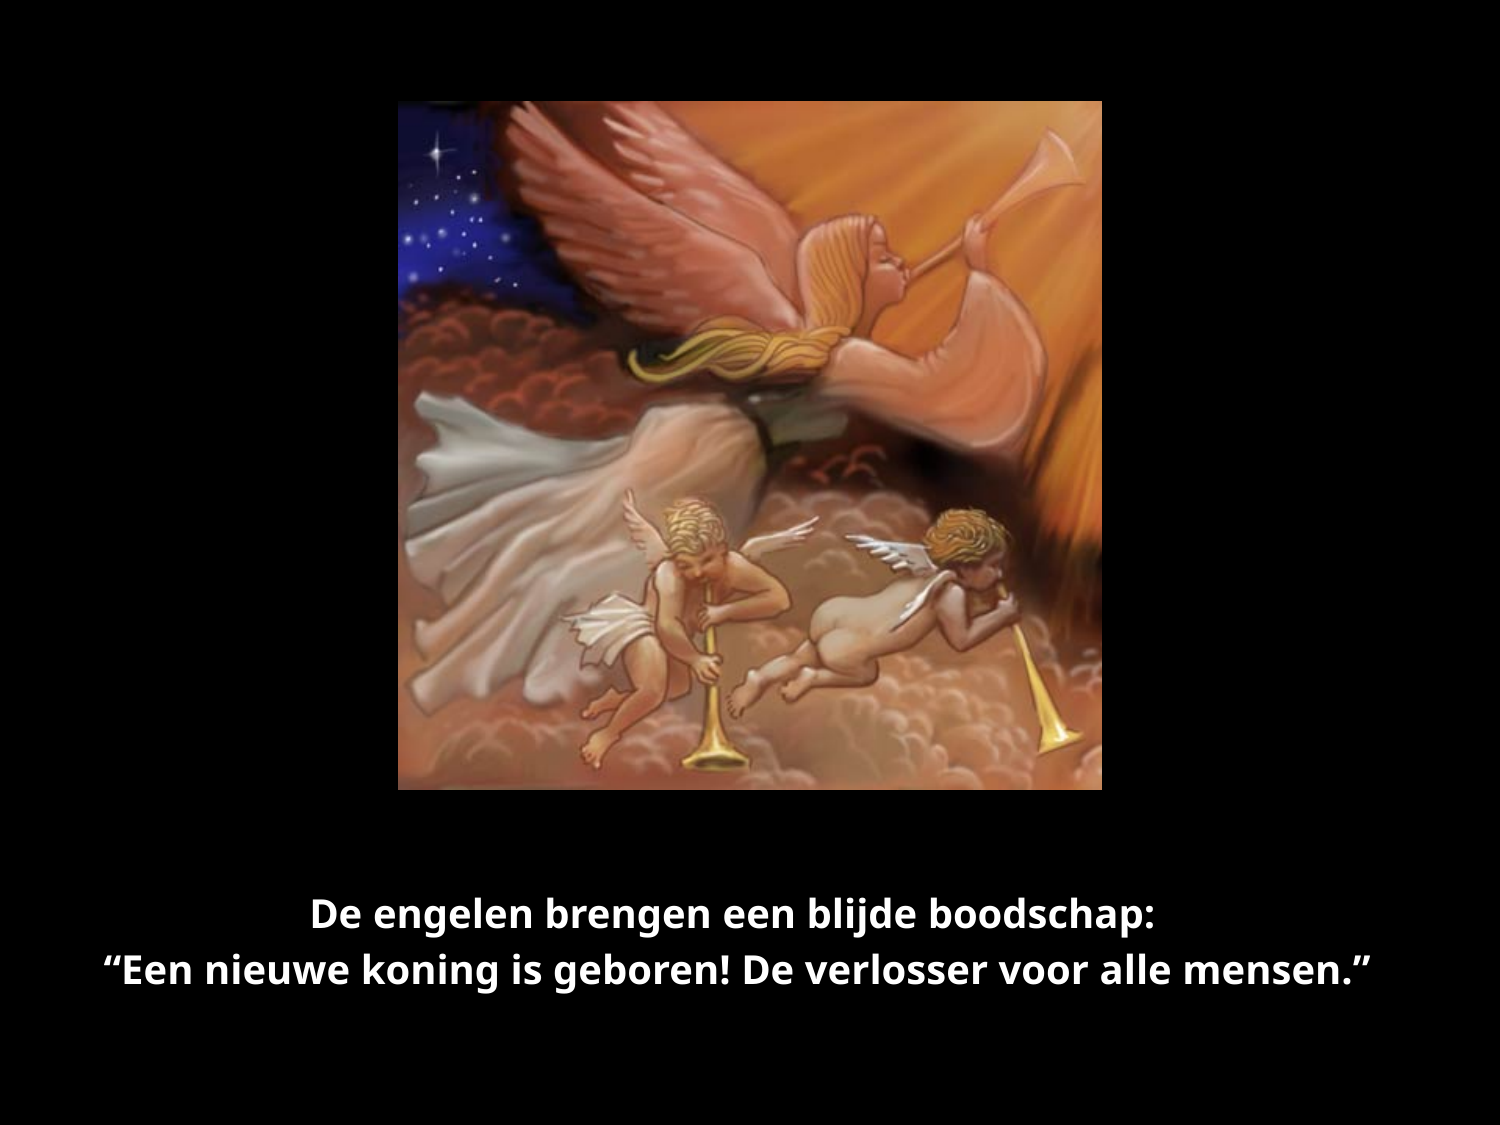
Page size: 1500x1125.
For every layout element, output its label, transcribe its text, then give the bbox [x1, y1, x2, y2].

picture [398, 101, 1102, 790]
subtitle De engelen brengen een blijde boodschap: “Een nieuwe koning is geboren! De verlosser voor alle mensen.” [88, 881, 1388, 1035]
